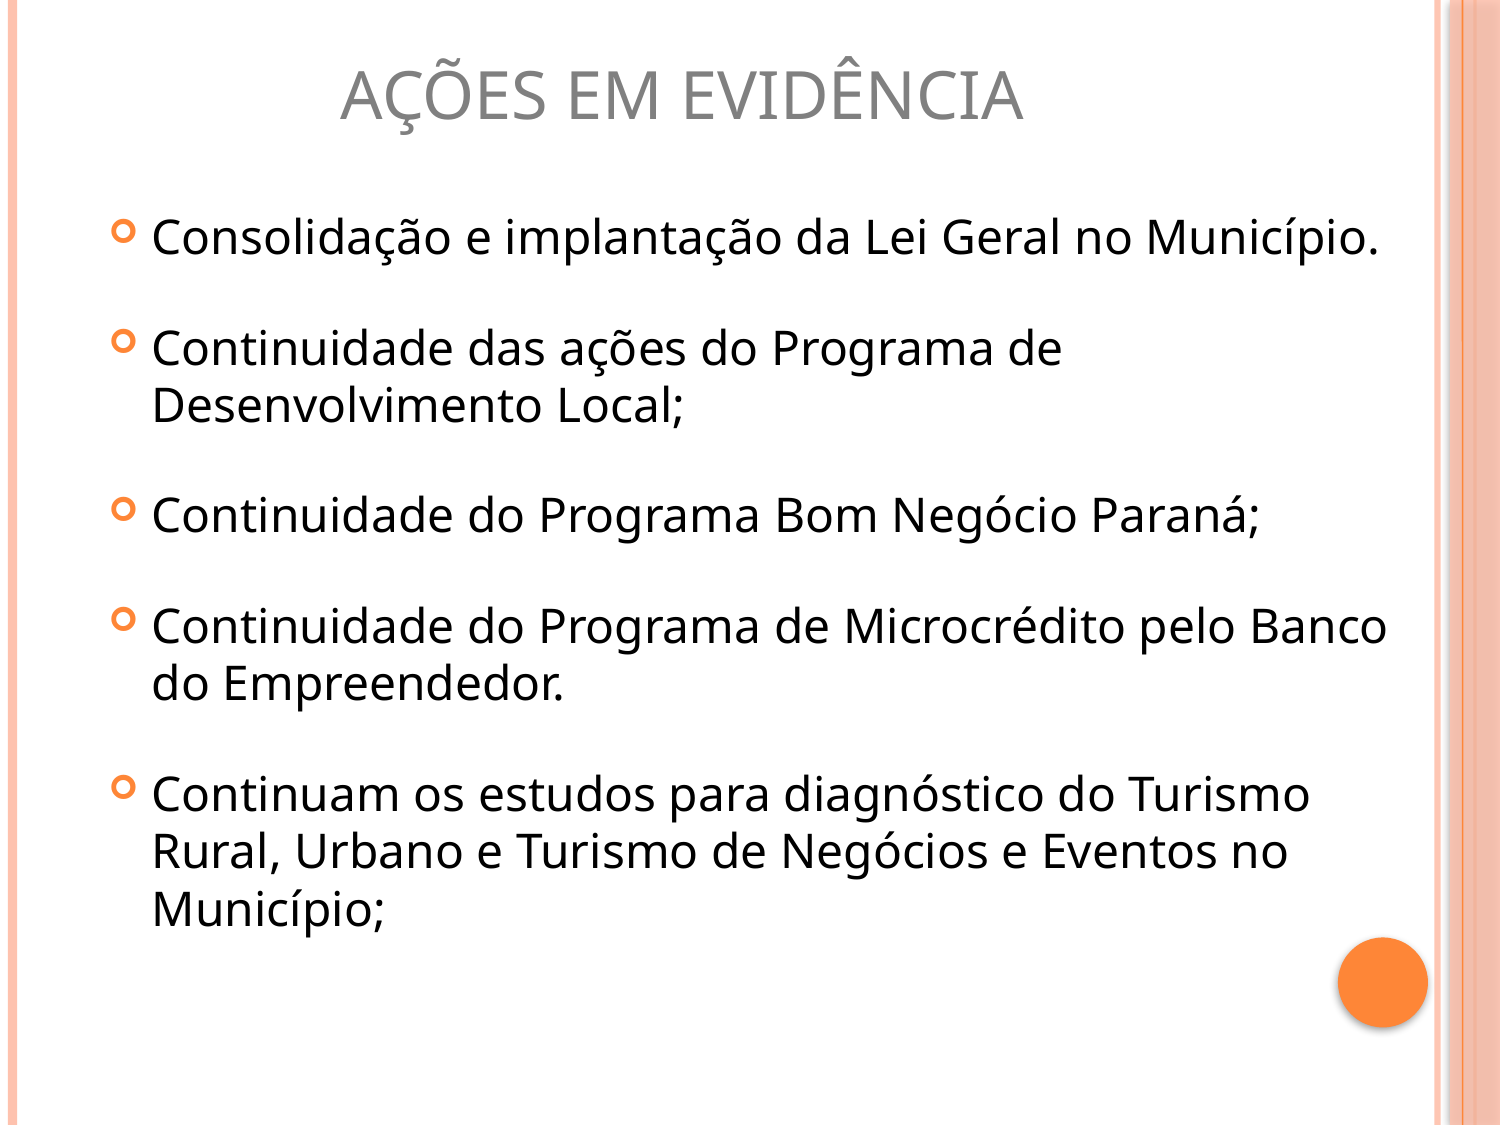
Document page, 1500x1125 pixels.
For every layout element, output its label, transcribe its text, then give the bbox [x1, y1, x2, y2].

list Consolidação e implantação da Lei Geral no Município. Continuidade das ações do Programa de Desenvolvimento Local; Continuidade do Programa Bom Negócio Paraná; Continuidade do Programa de Microcrédito pelo Banco do Empreendedor. Continuam os estudos para diagnóstico do Turismo Rural, Urbano e Turismo de Negócios e Eventos no Município; [93, 199, 1407, 999]
title Ações em evidência [70, 0, 1296, 141]
